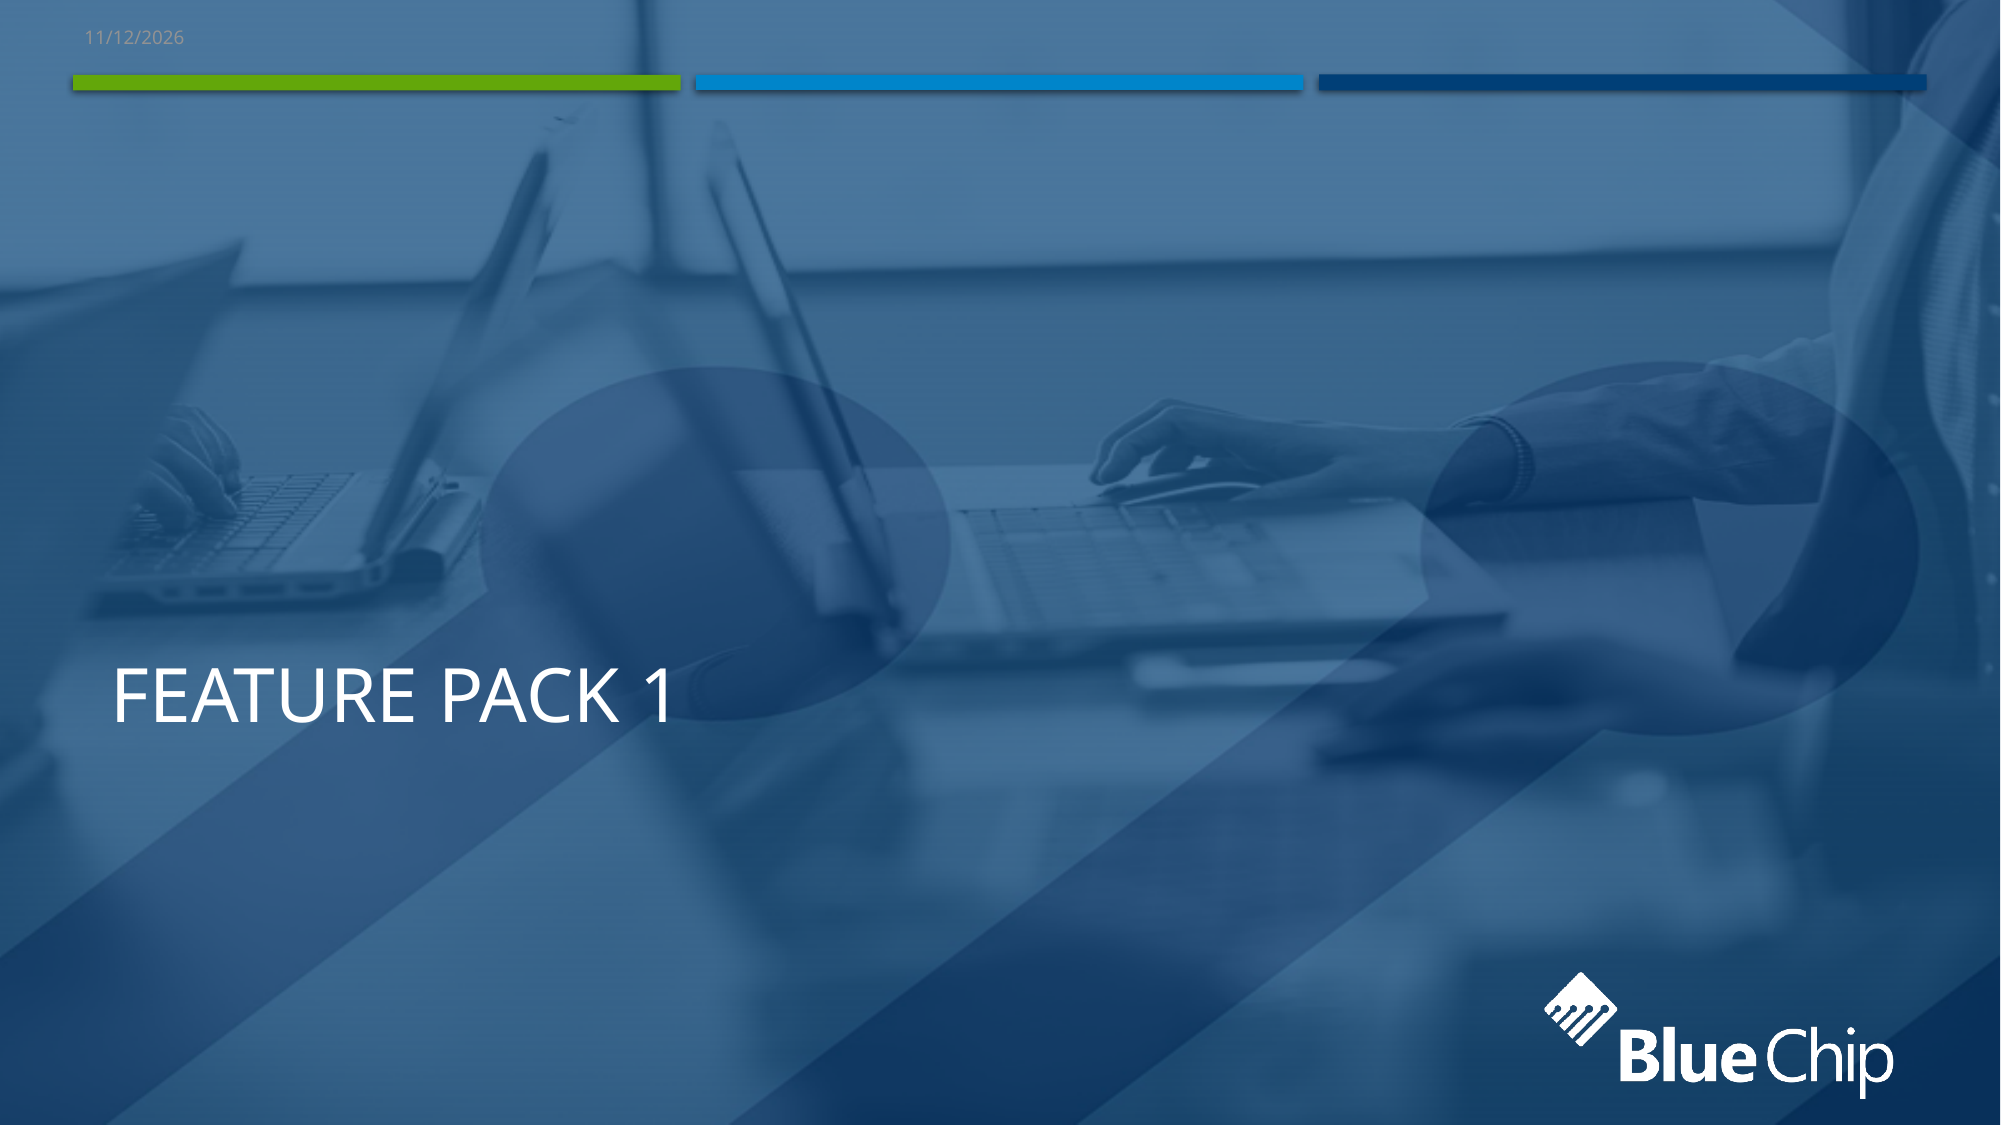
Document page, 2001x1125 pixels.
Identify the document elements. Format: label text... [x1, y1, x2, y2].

picture [0, 0, 2001, 1125]
title Feature Pack 1 [95, 499, 1905, 745]
